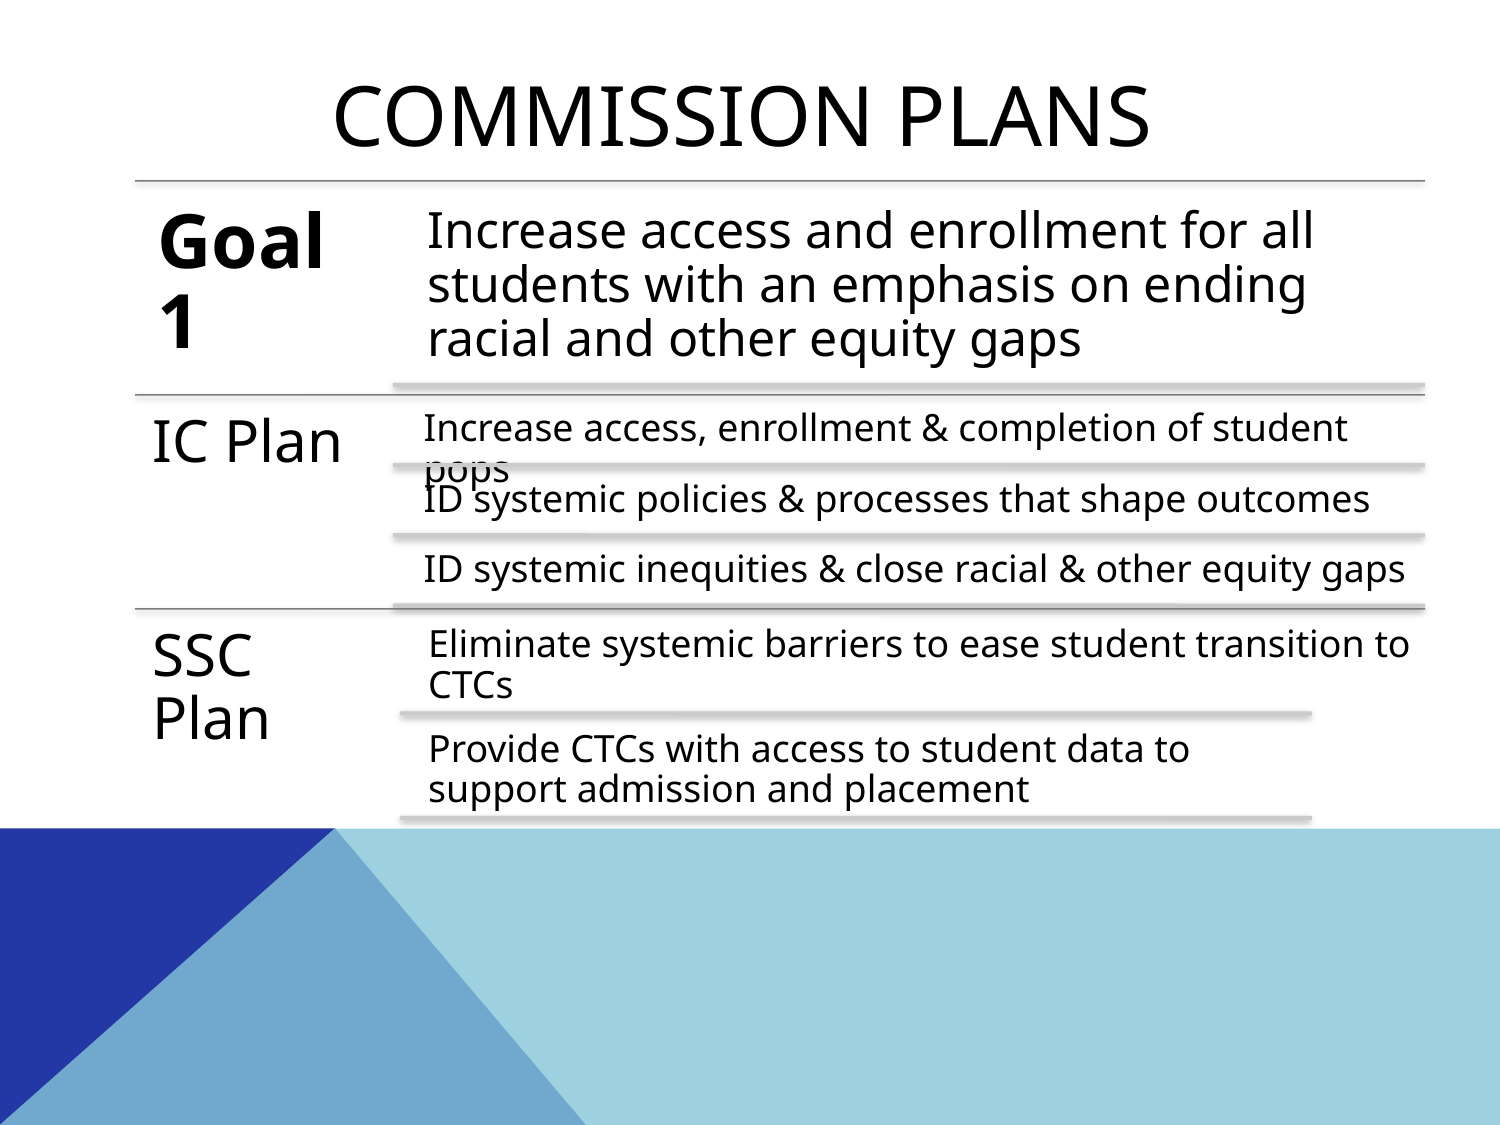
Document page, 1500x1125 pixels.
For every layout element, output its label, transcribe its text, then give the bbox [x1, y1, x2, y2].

title Commission plans [92, 67, 1393, 158]
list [134, 180, 1426, 824]
